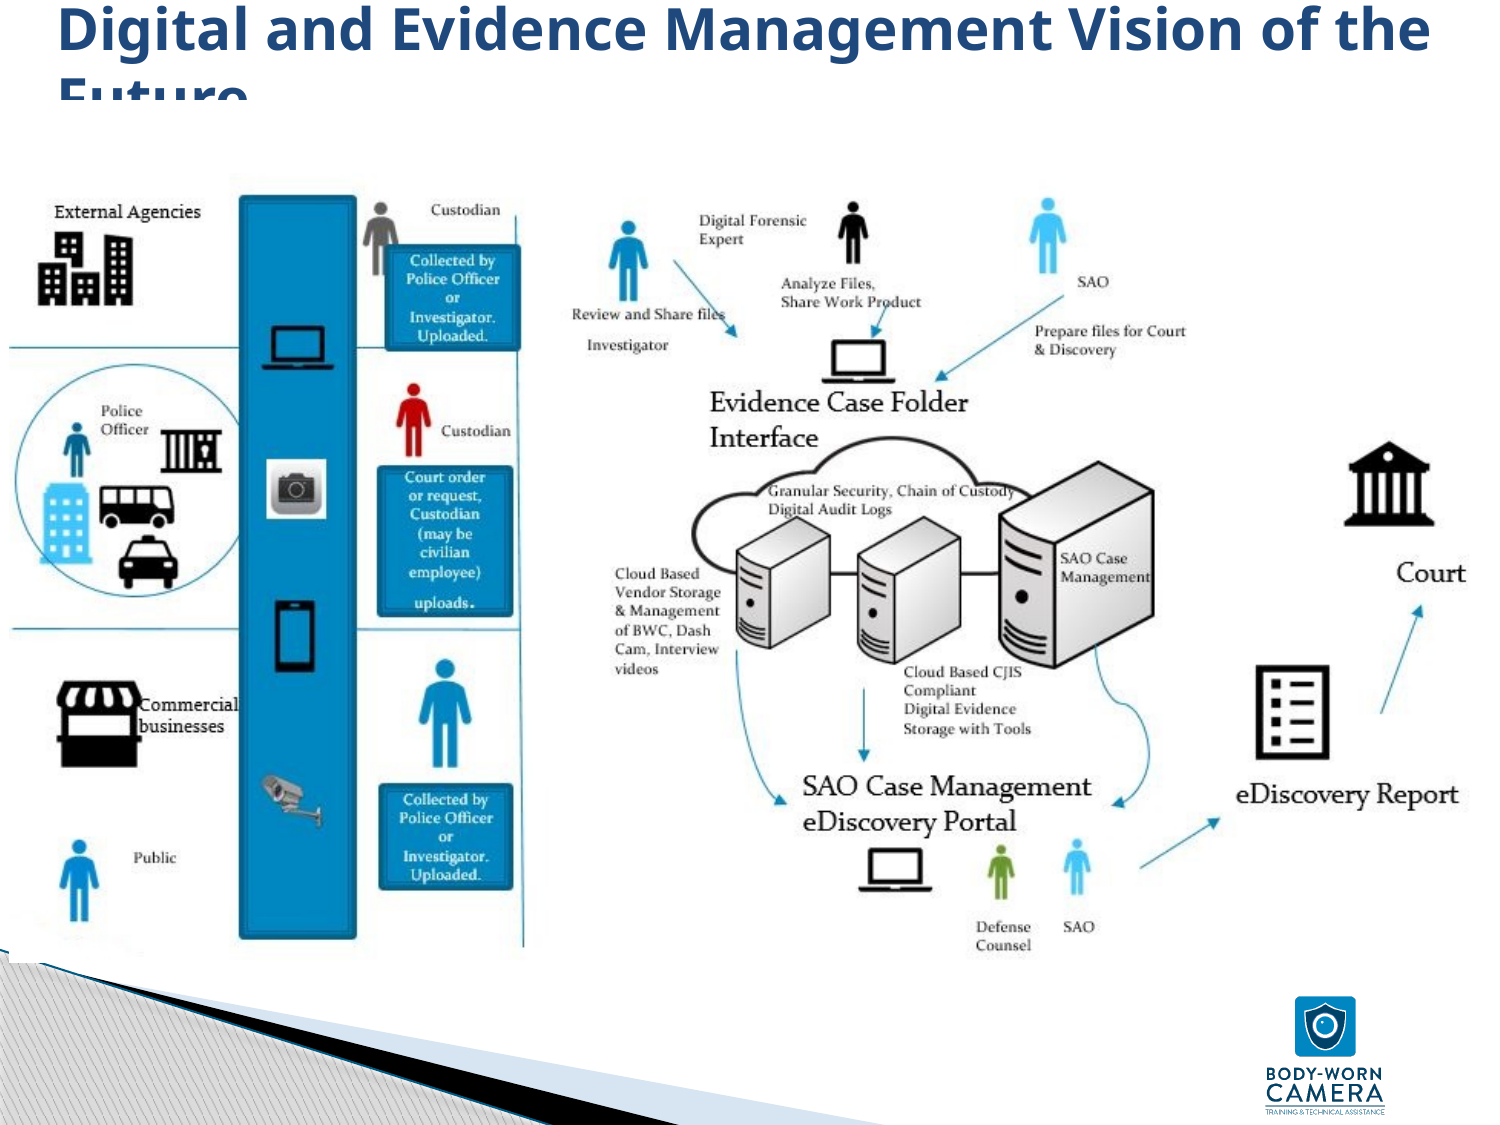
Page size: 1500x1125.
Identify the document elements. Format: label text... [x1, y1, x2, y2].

picture [1249, 987, 1401, 1125]
title Digital and Evidence Management Vision of the Future [41, 23, 1459, 99]
picture [9, 100, 1500, 964]
